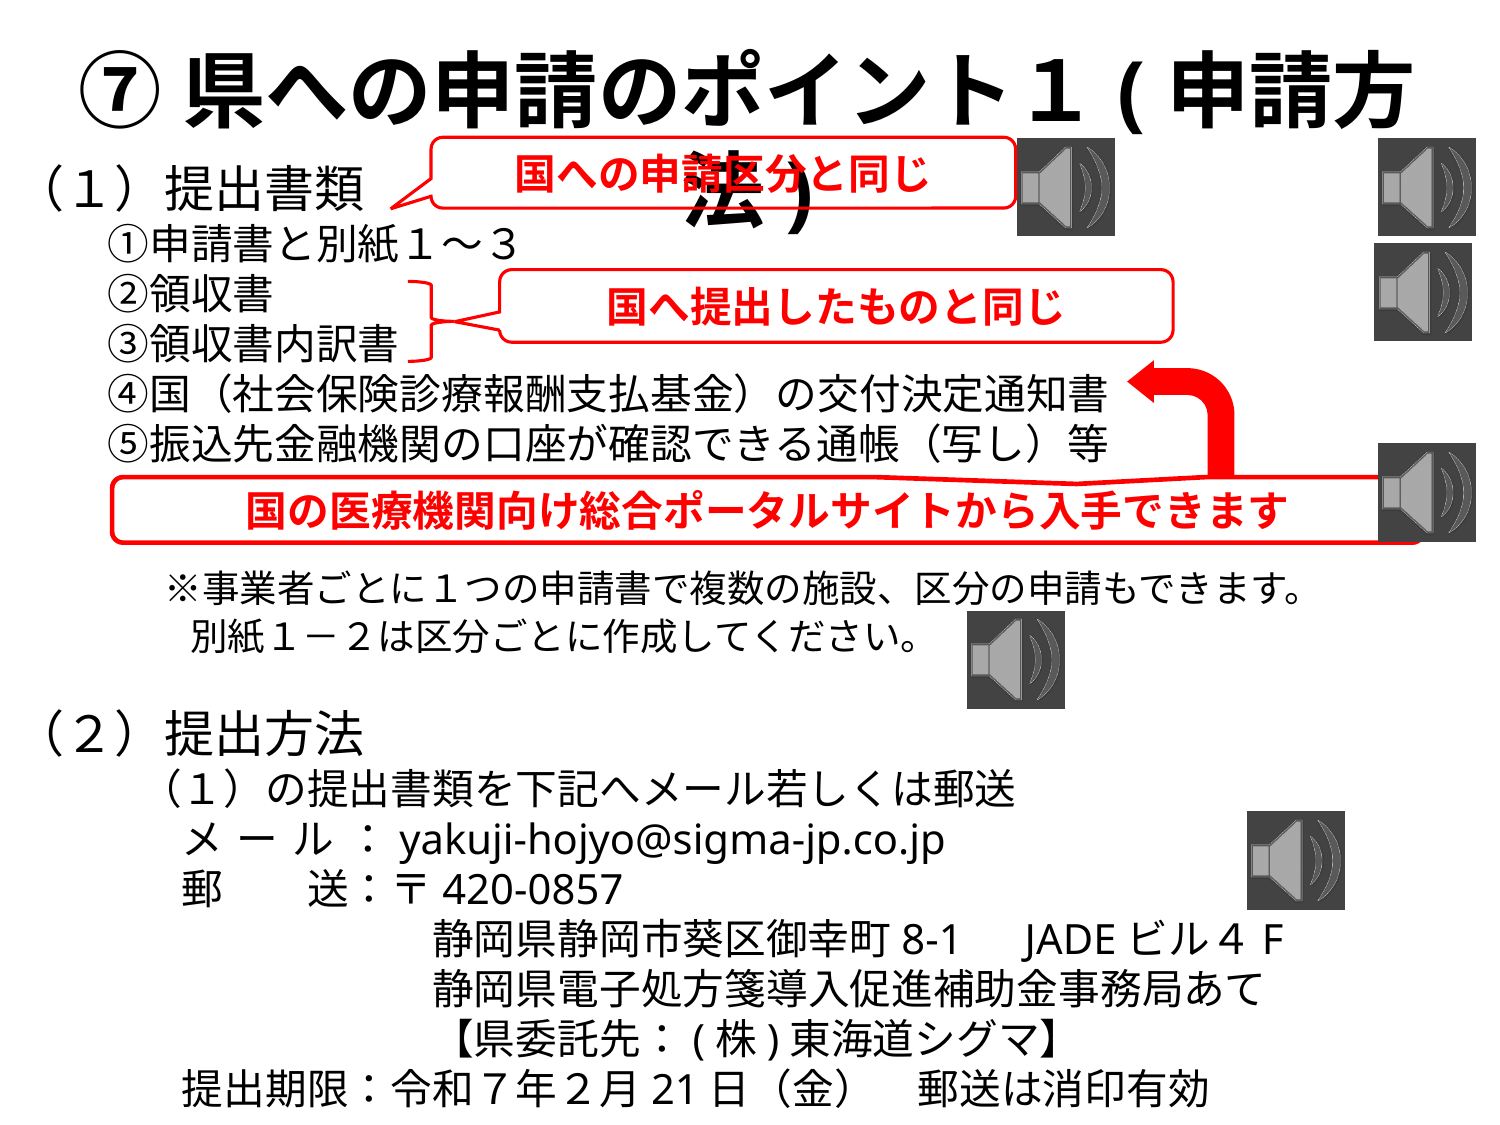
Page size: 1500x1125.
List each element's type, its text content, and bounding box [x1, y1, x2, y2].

text_box ⑦県への申請のポイント１(申請方法) [17, 30, 1477, 150]
text_box [407, 280, 454, 362]
text_box 国への申請区分と同じ [390, 136, 1015, 210]
picture [965, 609, 1066, 710]
text_box 国へ提出したものと同じ [454, 268, 1175, 344]
text_box [1125, 357, 1236, 479]
picture [1377, 137, 1478, 238]
picture [1246, 810, 1347, 911]
text_box （１）提出書類 ①申請書と別紙１～３ ②領収書 ③領収書内訳書 ④国（社会保険診療報酬支払基金）の交付決定通知書 ⑤振込先金融機関の口座が確認できる通帳（写し）等 ※事業者ごとに１つの申請書で複数の施設、区分の申請もできます。 別紙１－２は区分ごとに作成してください。 （２）提出方法 （１）の提出書類を下記へメール若しくは郵送 メール：yakuji-hojyo@sigma-jp.co.jp 郵 送：〒420-0857 静岡県静岡市葵区御幸町8-1 JADEビル４F 静岡県電子処方箋導入促進補助金事務局あて 【県委託先：(株)東海道シグマ】 提出期限：令和７年２月21日（金） 郵送は消印有効 [0, 150, 1500, 1121]
picture [1373, 242, 1474, 343]
picture [1377, 442, 1478, 543]
text_box 国の医療機関向け総合ポータルサイトから入手できます [111, 476, 1417, 544]
picture [1015, 137, 1116, 238]
